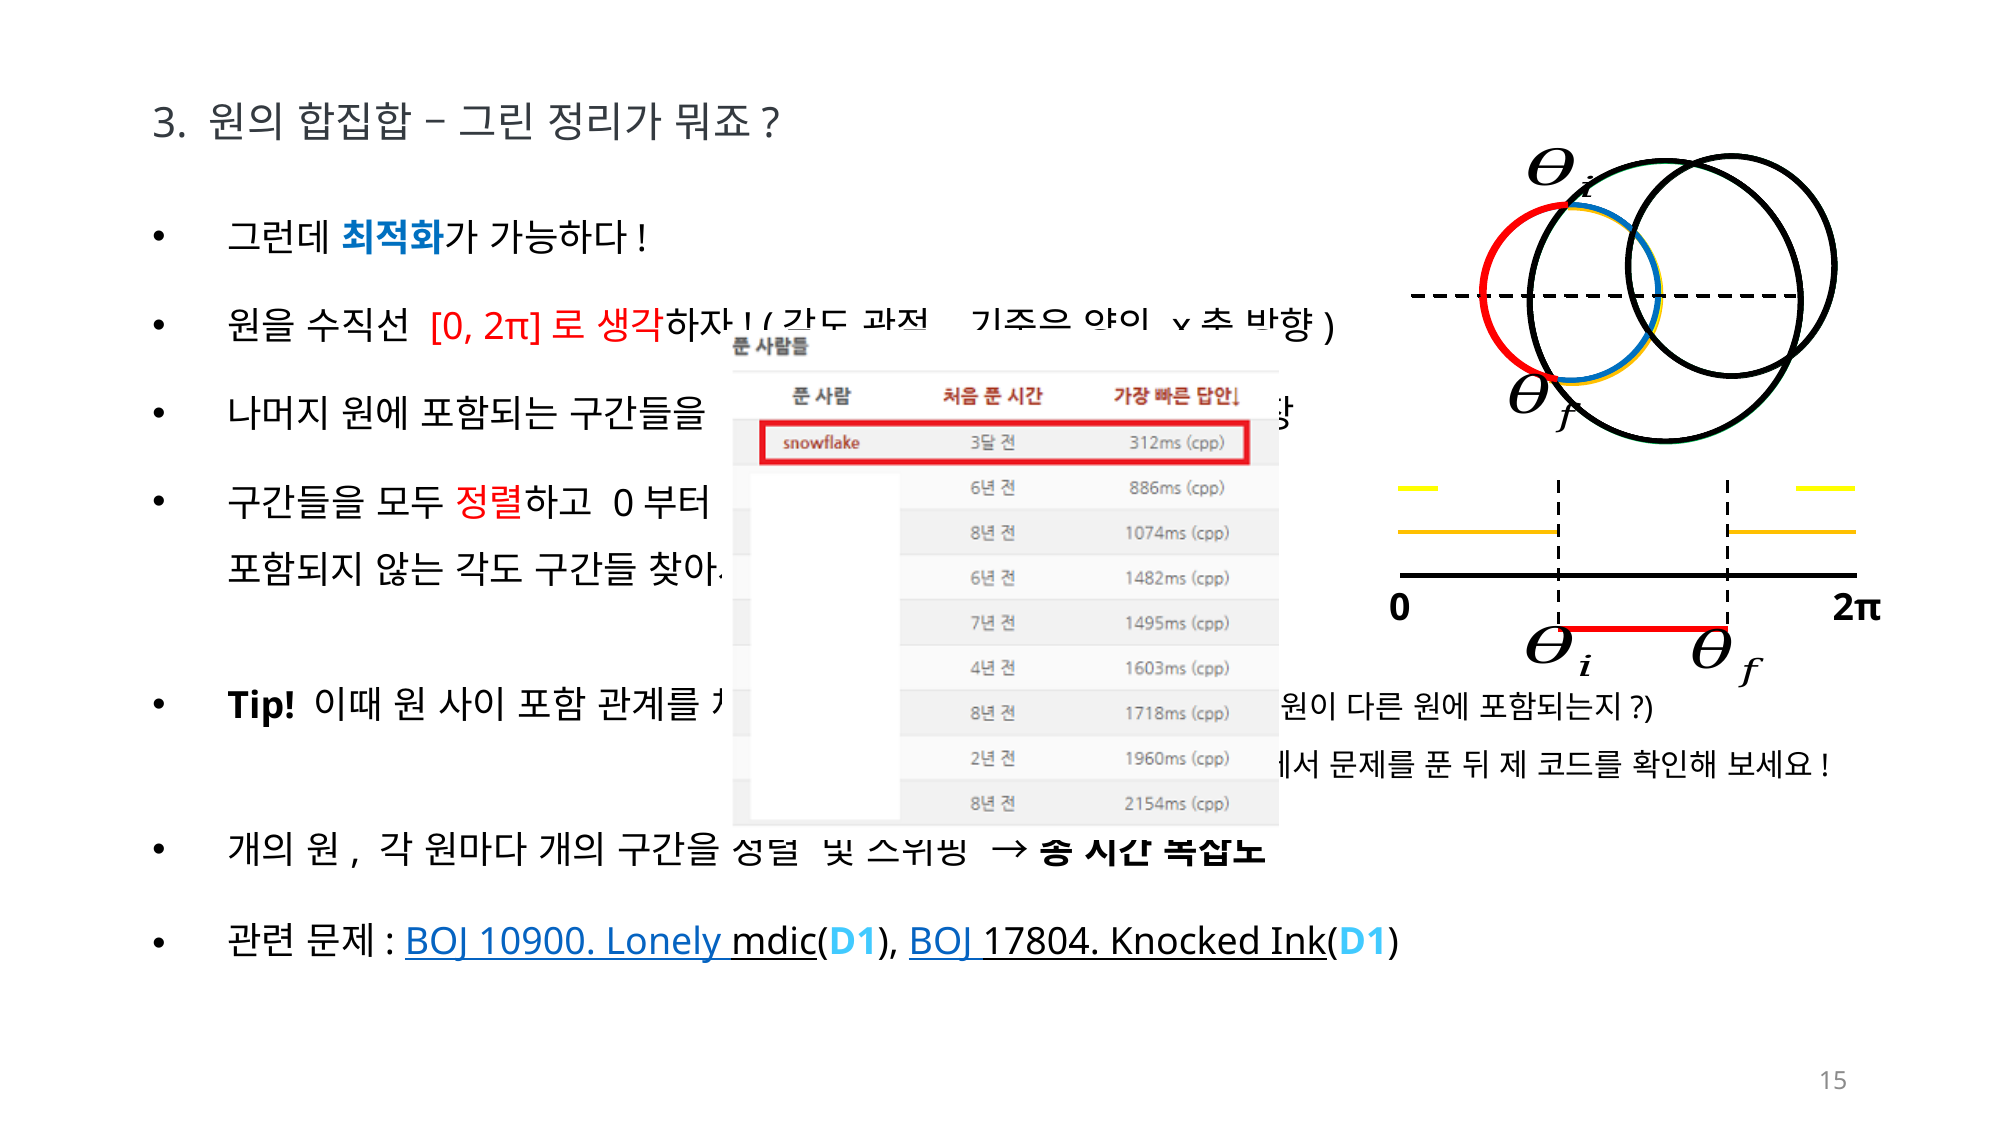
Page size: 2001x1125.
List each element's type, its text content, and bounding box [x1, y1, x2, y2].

title 3. 원의 합집합 – 그린 정리가 뭐죠? [137, 59, 1863, 156]
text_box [1518, 621, 1767, 688]
picture [722, 330, 1279, 840]
slide_number 14 [1412, 1042, 1863, 1103]
text_box 0 [1374, 575, 1426, 636]
text_box 2π [1817, 575, 1897, 636]
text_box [1412, 143, 1835, 442]
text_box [1558, 480, 1728, 621]
